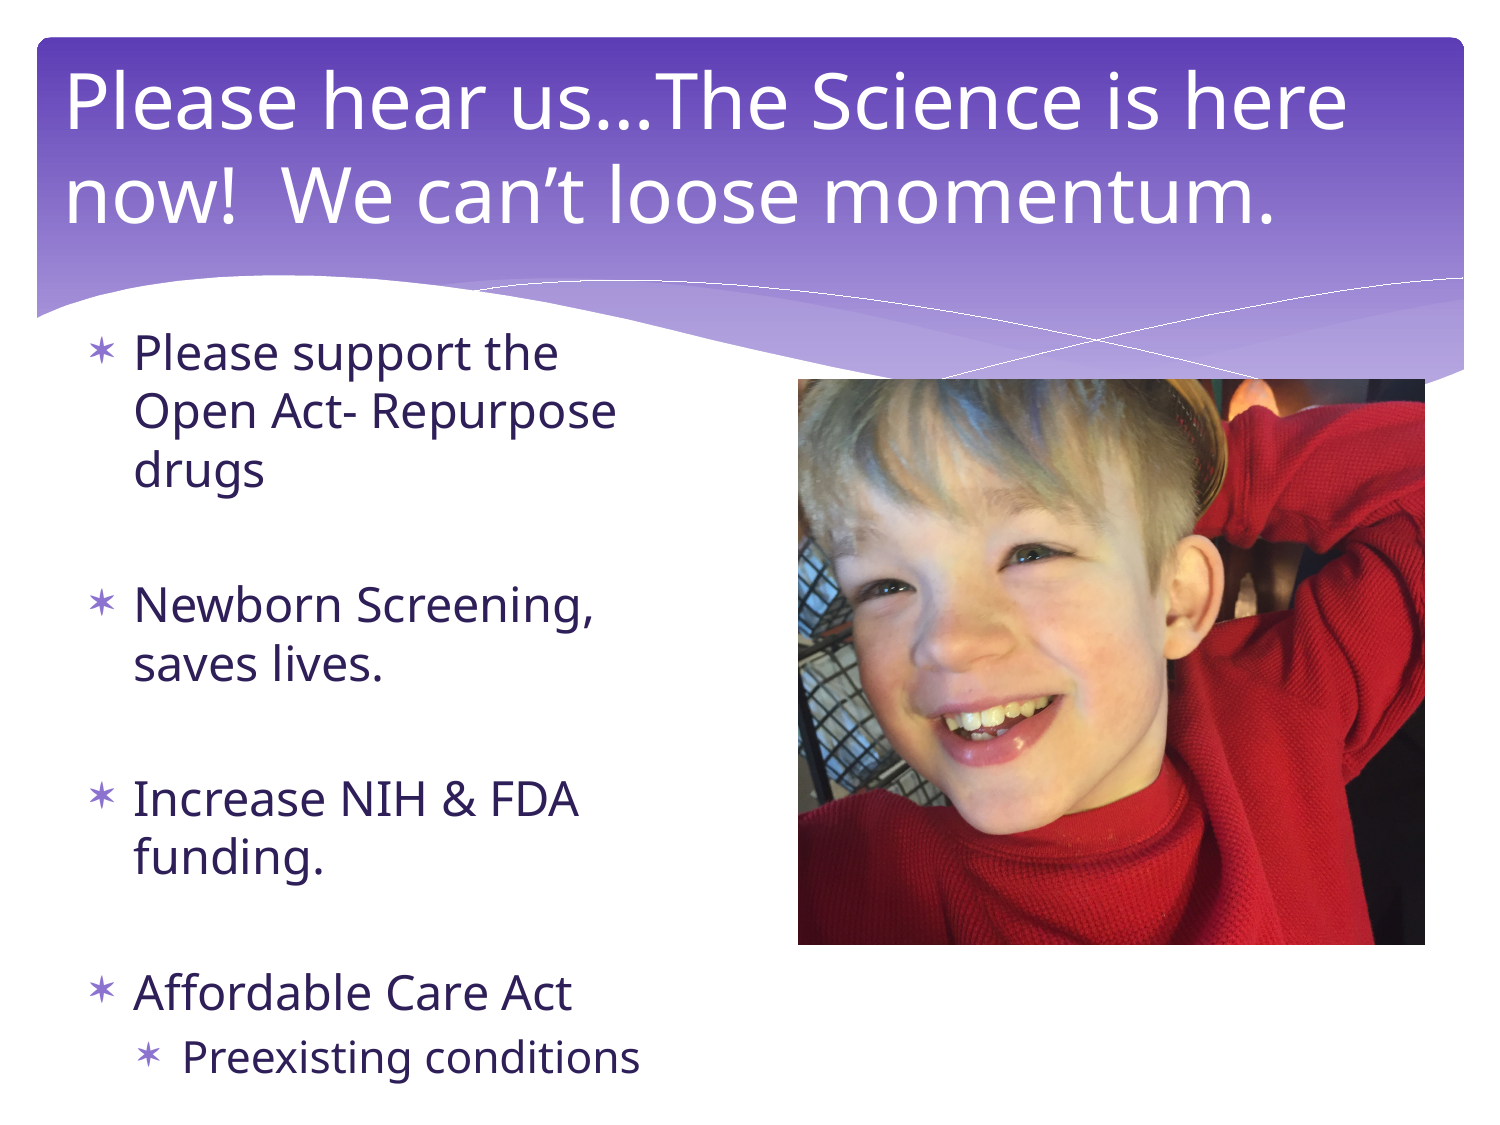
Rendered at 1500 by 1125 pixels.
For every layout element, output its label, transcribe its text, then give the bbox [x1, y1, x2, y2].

list Please support the Open Act- Repurpose drugs Newborn Screening, saves lives. Increase NIH & FDA funding. Affordable Care Act Preexisting conditions [75, 314, 702, 1097]
title Please hear us…The Science is here now! We can’t loose momentum. [48, 31, 1399, 260]
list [797, 378, 1426, 945]
